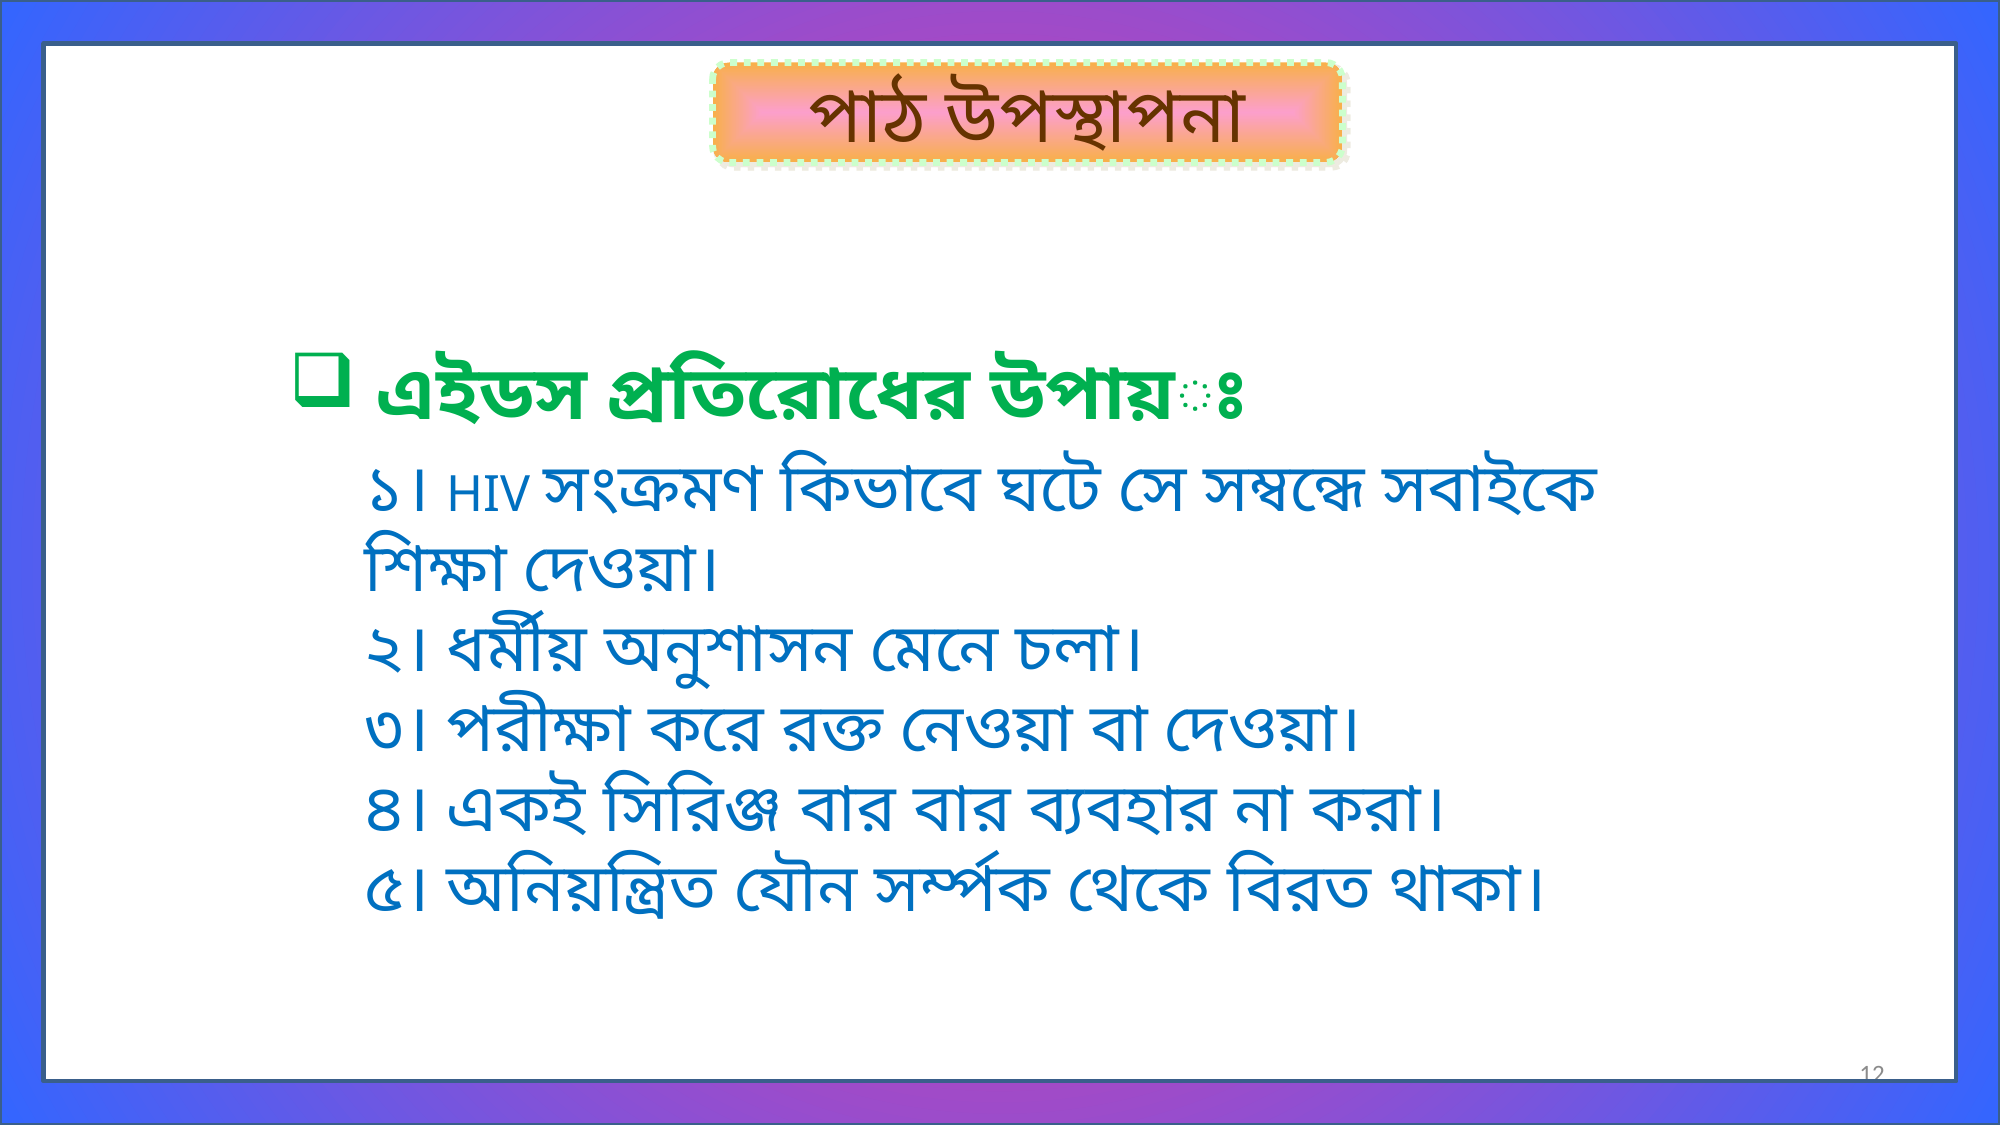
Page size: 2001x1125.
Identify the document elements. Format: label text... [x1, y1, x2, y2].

slide_number 12 [1433, 1042, 1900, 1079]
text_box পাঠ উপস্থাপনা [712, 62, 1343, 163]
text_box এইডস প্রতিরোধের উপায়ঃ [274, 337, 1713, 443]
text_box ১। HIV সংক্রমণ কিভাবে ঘটে সে সম্বন্ধে সবাইকে শিক্ষা দেওয়া। ২। ধর্মীয় অনুশাসন মেনে চলা। ৩। পরীক্ষা করে রক্ত নেওয়া বা দেওয়া। ৪। একই সিরিঞ্জ বার বার ব্যবহার না করা। ৫। অনিয়ন্ত্রিত যৌন সর্ম্পক থেকে বিরত থাকা। [349, 437, 1763, 932]
text_box [0, 0, 2000, 1125]
